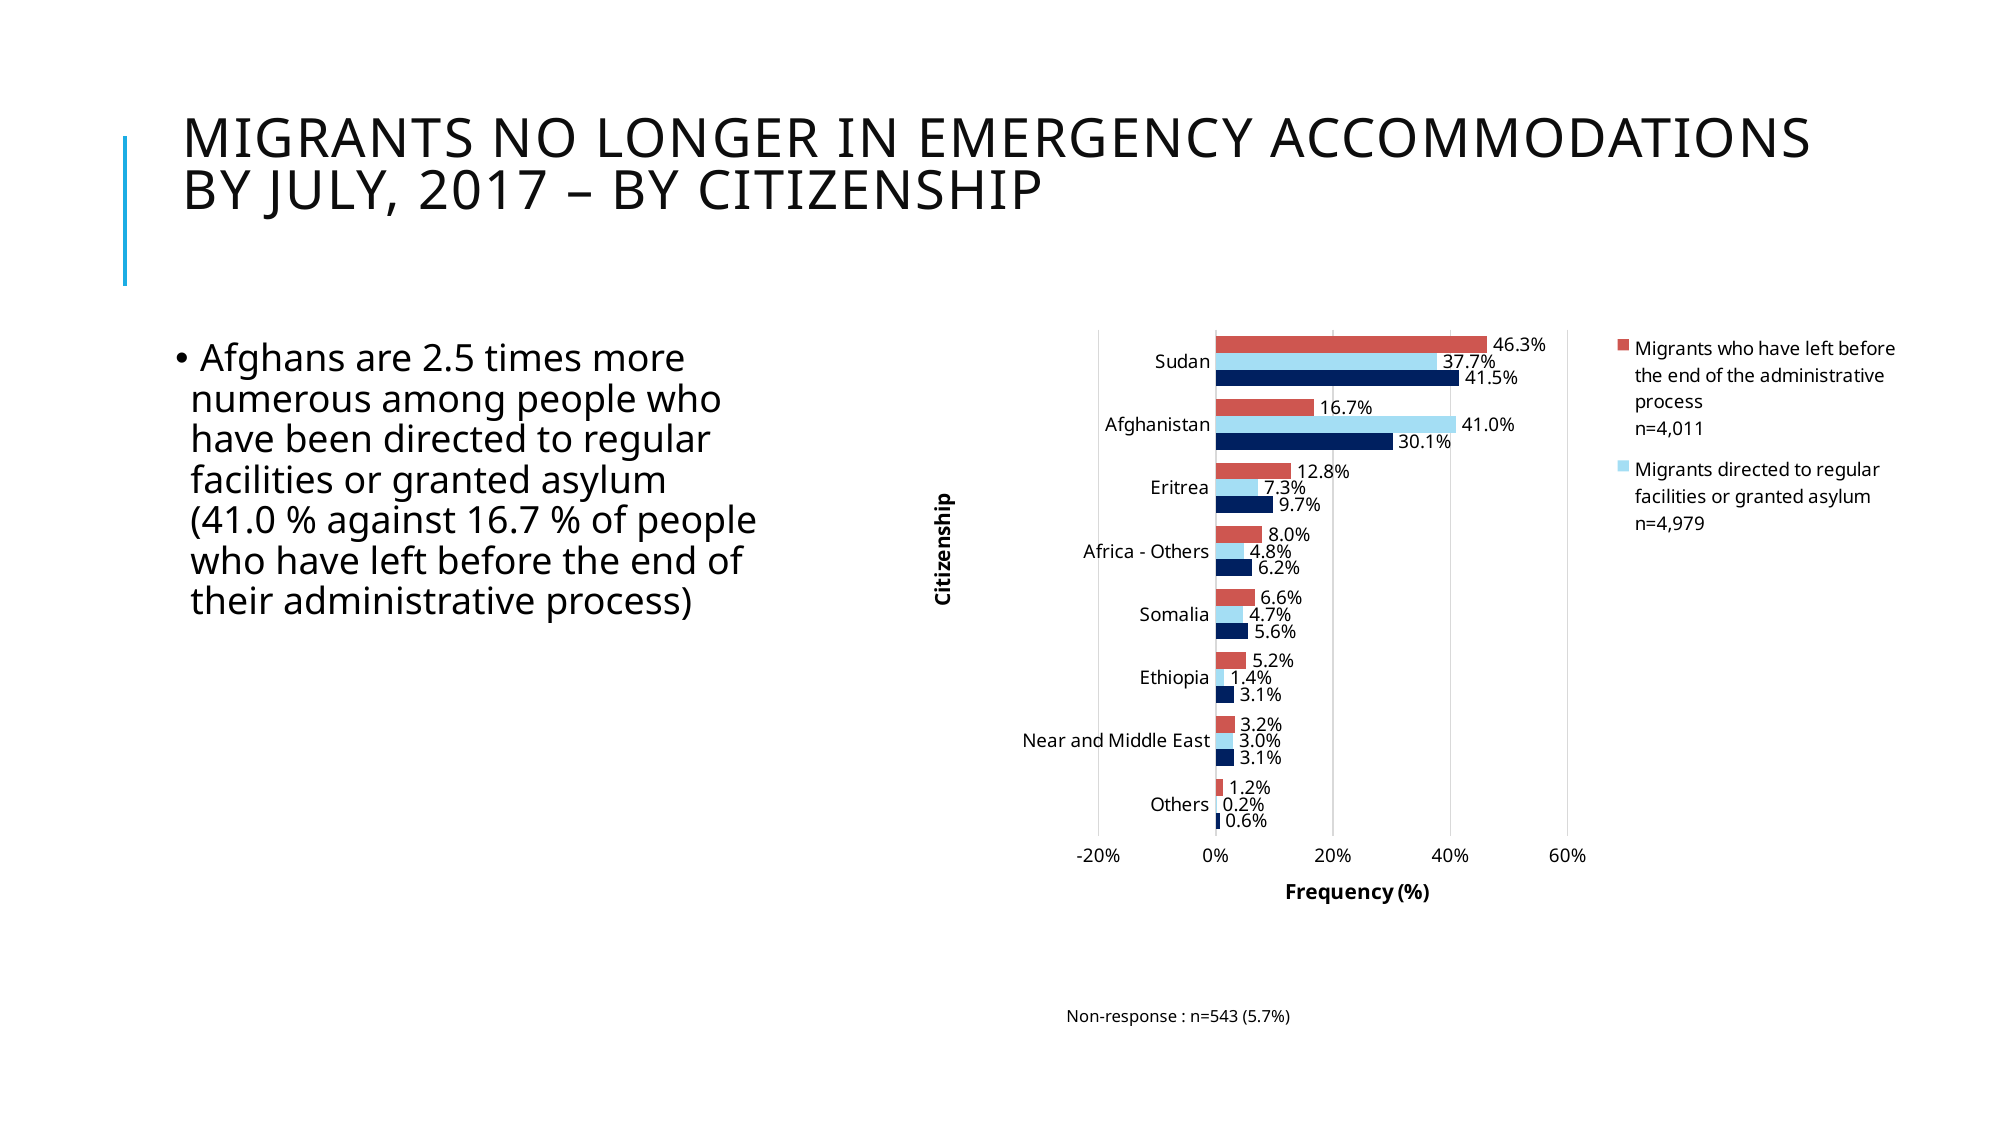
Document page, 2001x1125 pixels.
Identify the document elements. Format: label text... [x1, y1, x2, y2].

list Afghans are 2.5 times more numerous among people who have been directed to regular facilities or granted asylum (41.0 % against 16.7 % of people who have left before the end of their administrative process) [168, 332, 812, 933]
title MIGRANTS NO LONGER IN EMERGENCY ACCOMMODATIONS BY JULY, 2017 – BY CITIZENSHIP [168, 96, 1845, 241]
text_box Non-response : n=543 (5.7%) [1051, 998, 1583, 1061]
chart [887, 296, 1916, 933]
